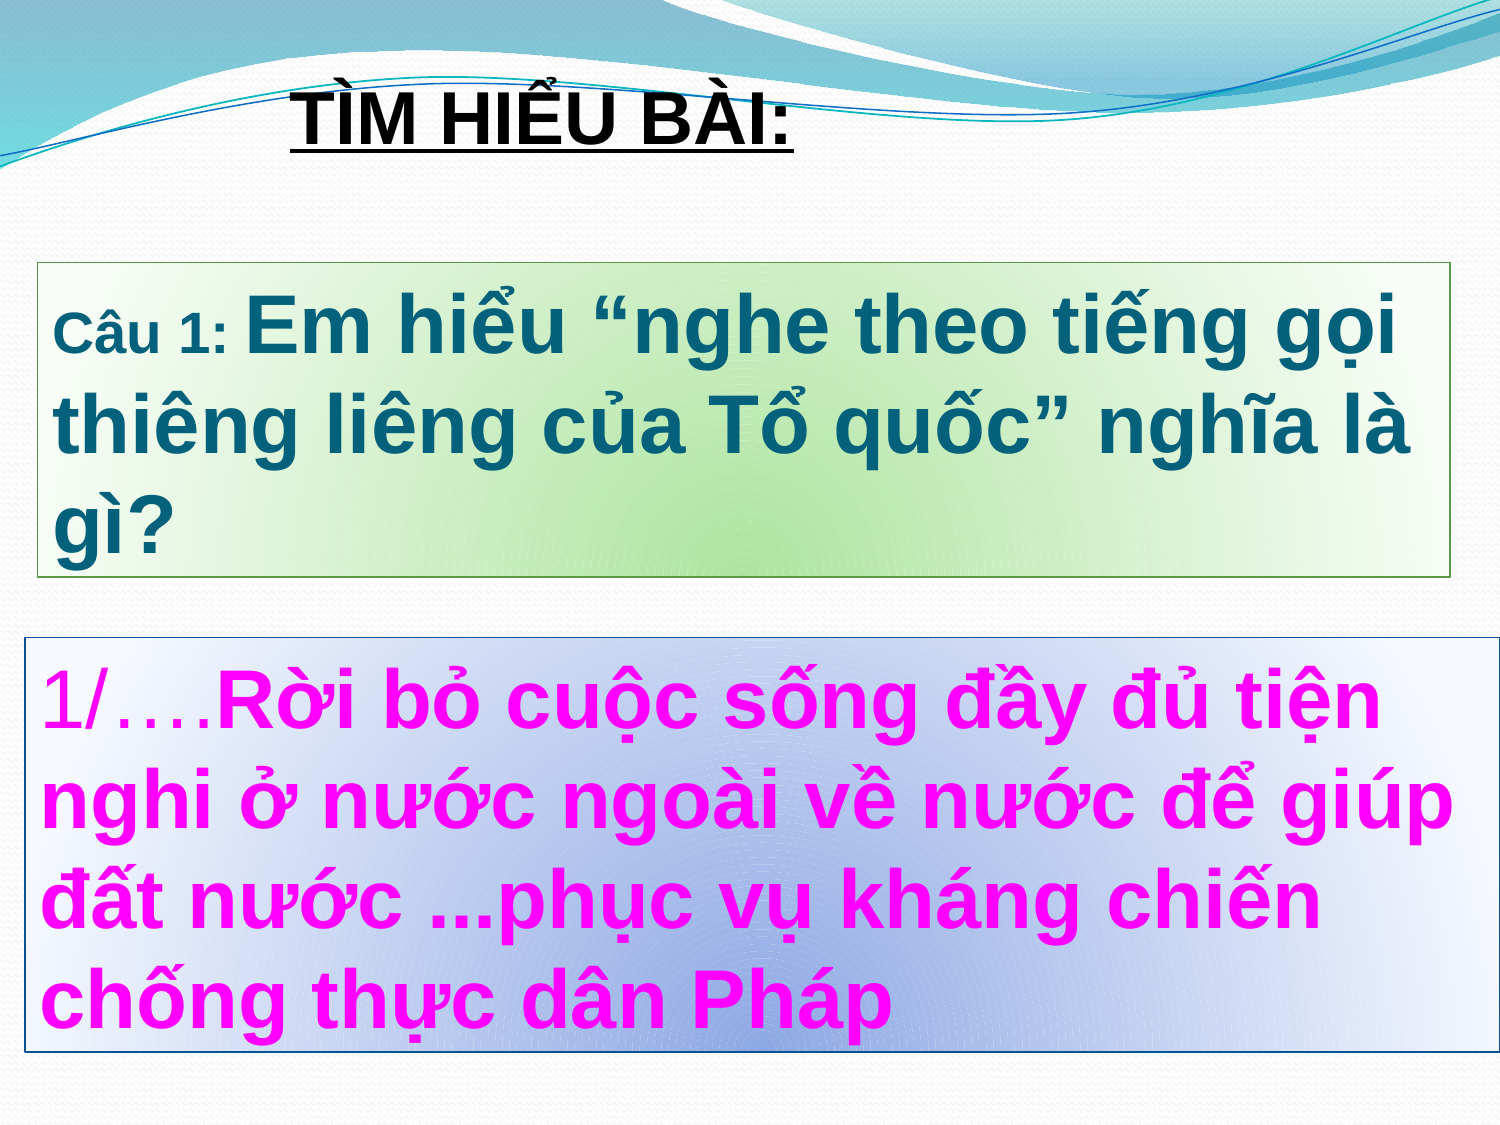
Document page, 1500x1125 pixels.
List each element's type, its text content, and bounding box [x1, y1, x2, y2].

text_box TÌM HIỂU BÀI: [275, 62, 1375, 168]
text_box 1/….Rời bỏ cuộc sống đầy đủ tiện nghi ở nước ngoài về nước để giúp đất nước ...phục vụ kháng chiến chống thực dân Pháp [24, 637, 1500, 1053]
text_box Câu 1: Em hiểu “nghe theo tiếng gọi thiêng liêng của Tổ quốc” nghĩa là gì? [37, 262, 1451, 578]
